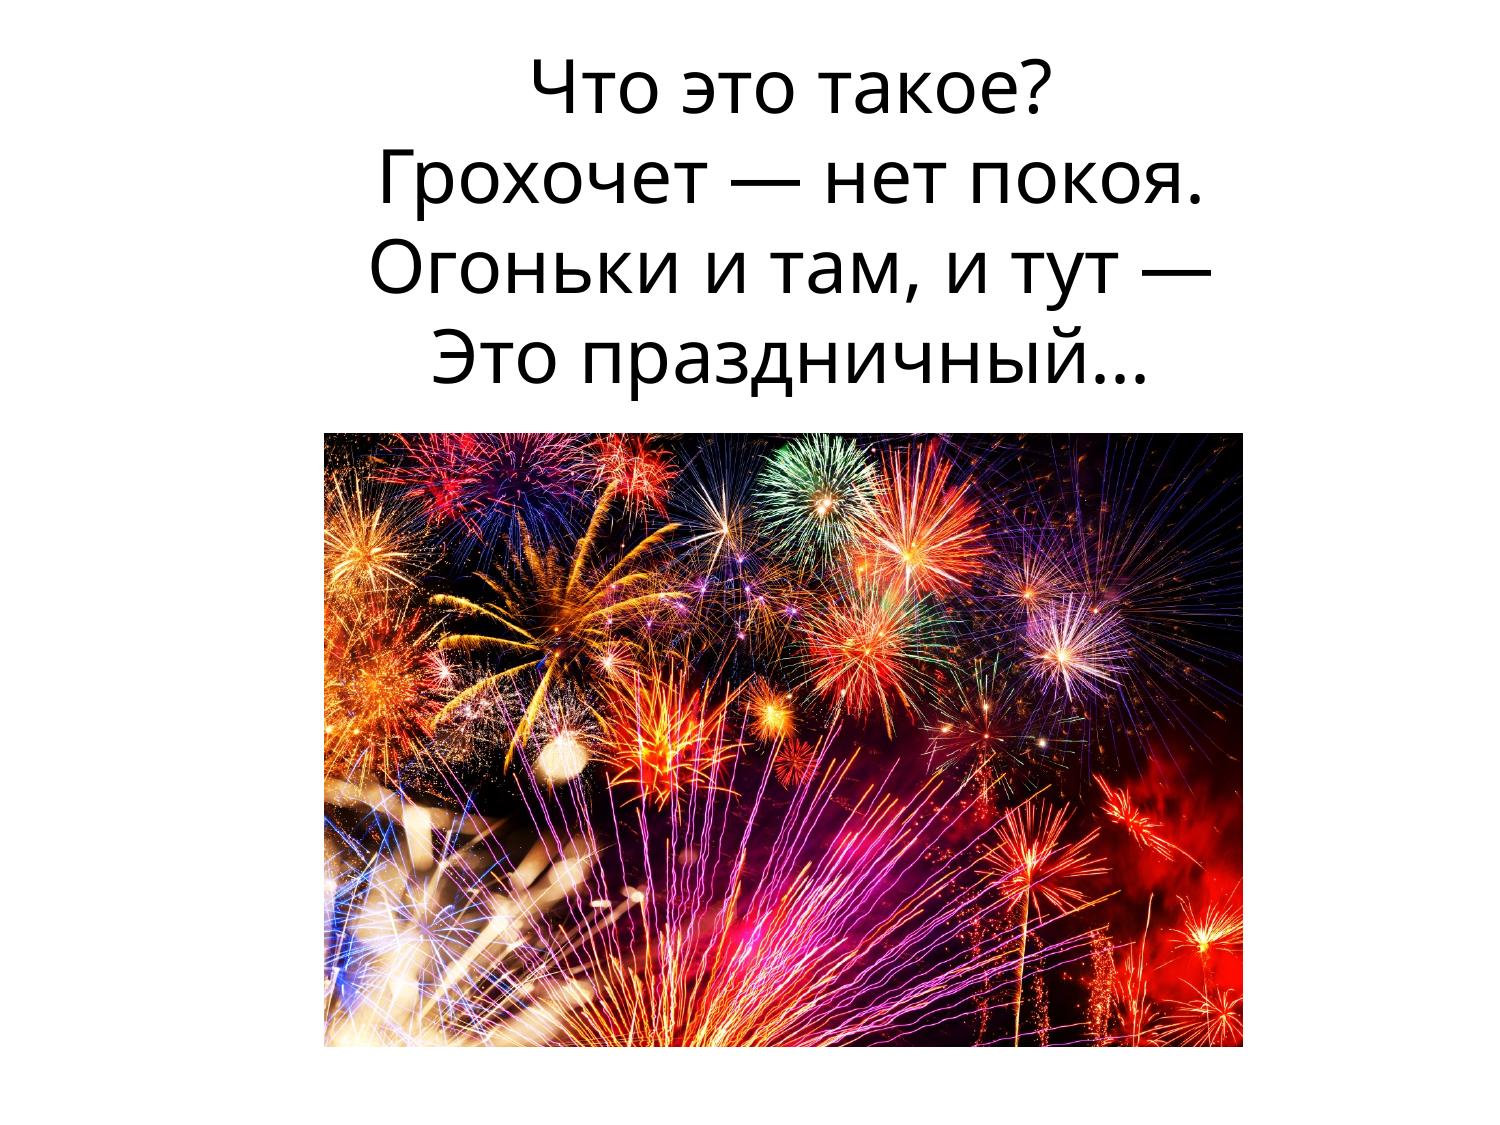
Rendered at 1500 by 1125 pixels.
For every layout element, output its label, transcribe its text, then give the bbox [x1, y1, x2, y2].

picture [324, 433, 1244, 1048]
text_box Что это такое? Грохочет — нет покоя. Огоньки и там, и тут — Это праздничный... [230, 30, 1353, 406]
